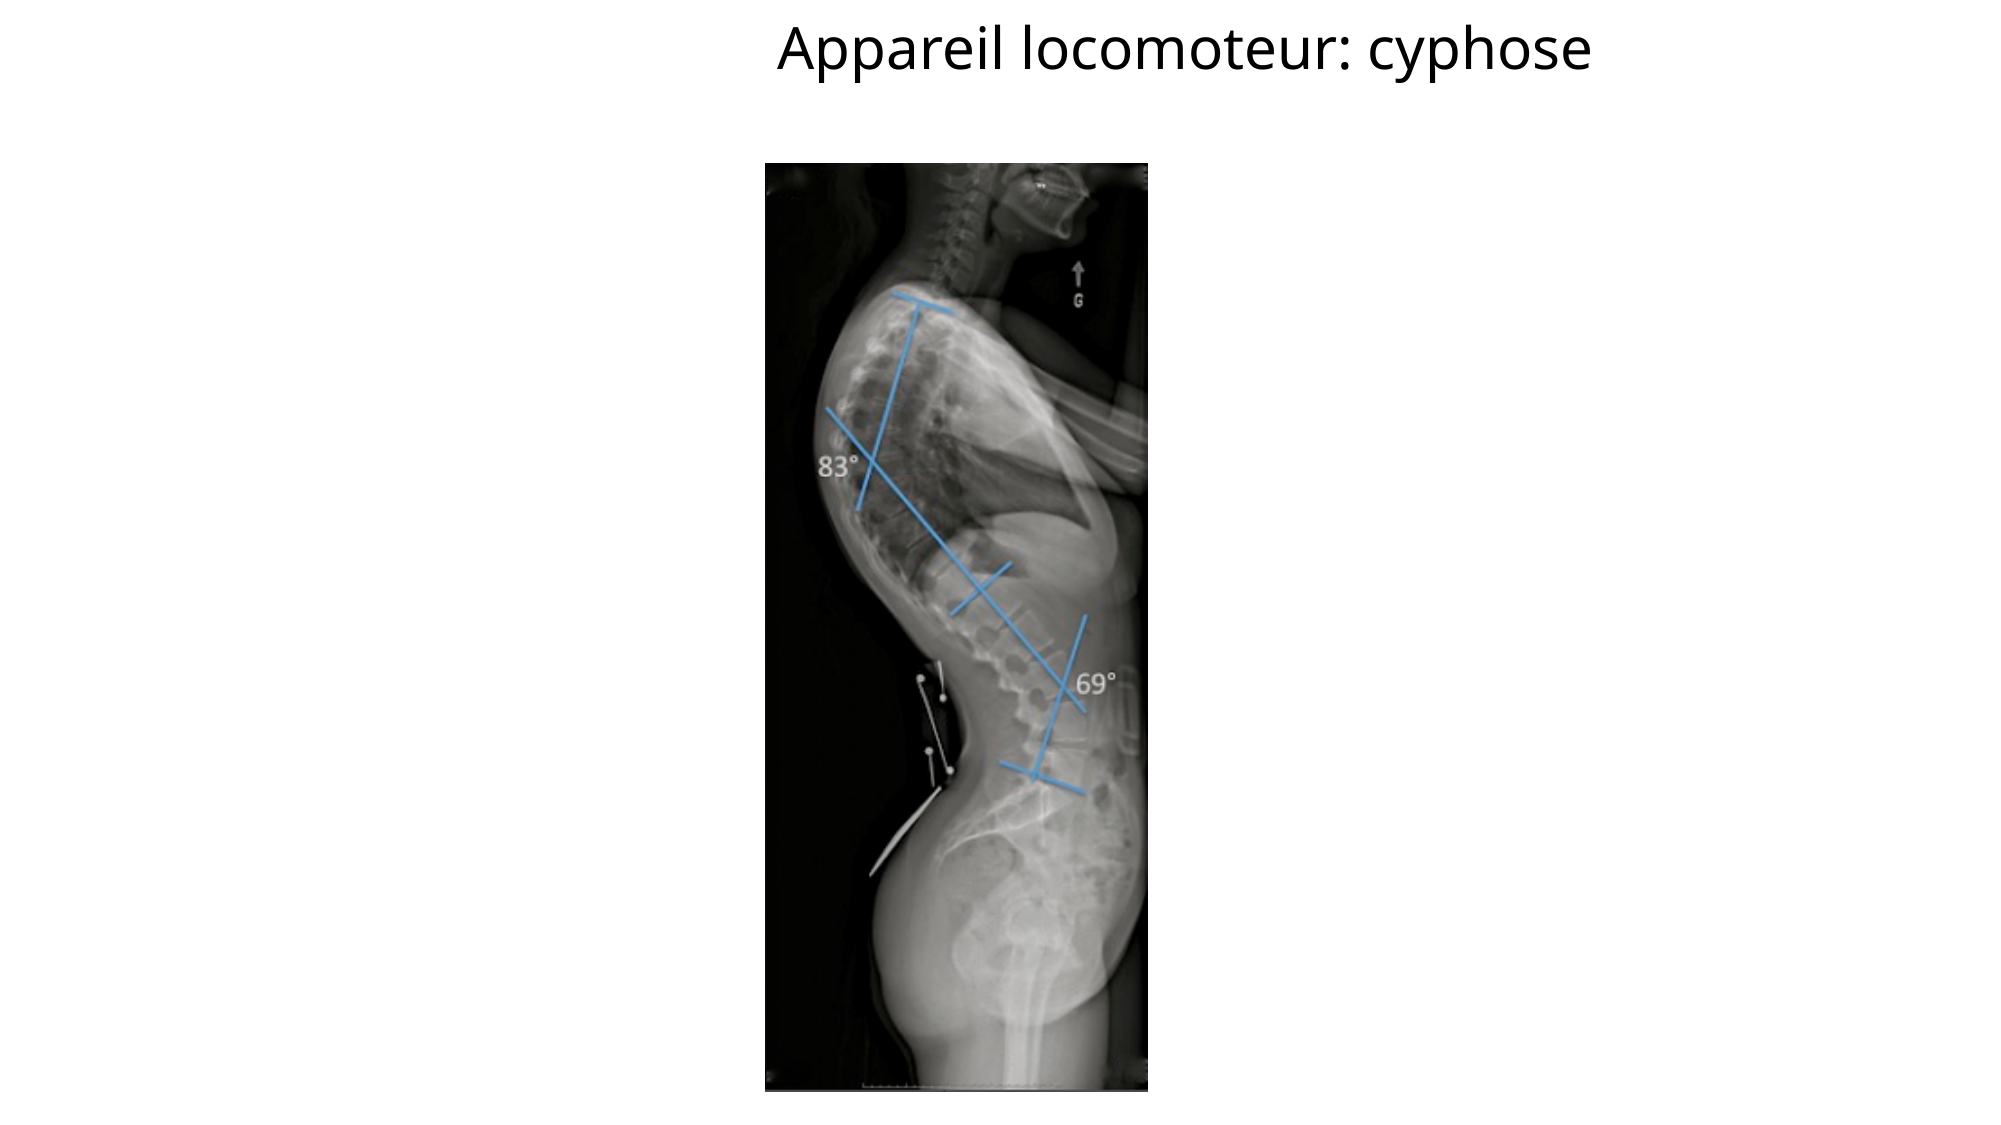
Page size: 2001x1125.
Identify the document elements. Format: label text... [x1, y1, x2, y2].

title Appareil locomoteur: cyphose [137, 0, 1863, 102]
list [765, 163, 1148, 1092]
